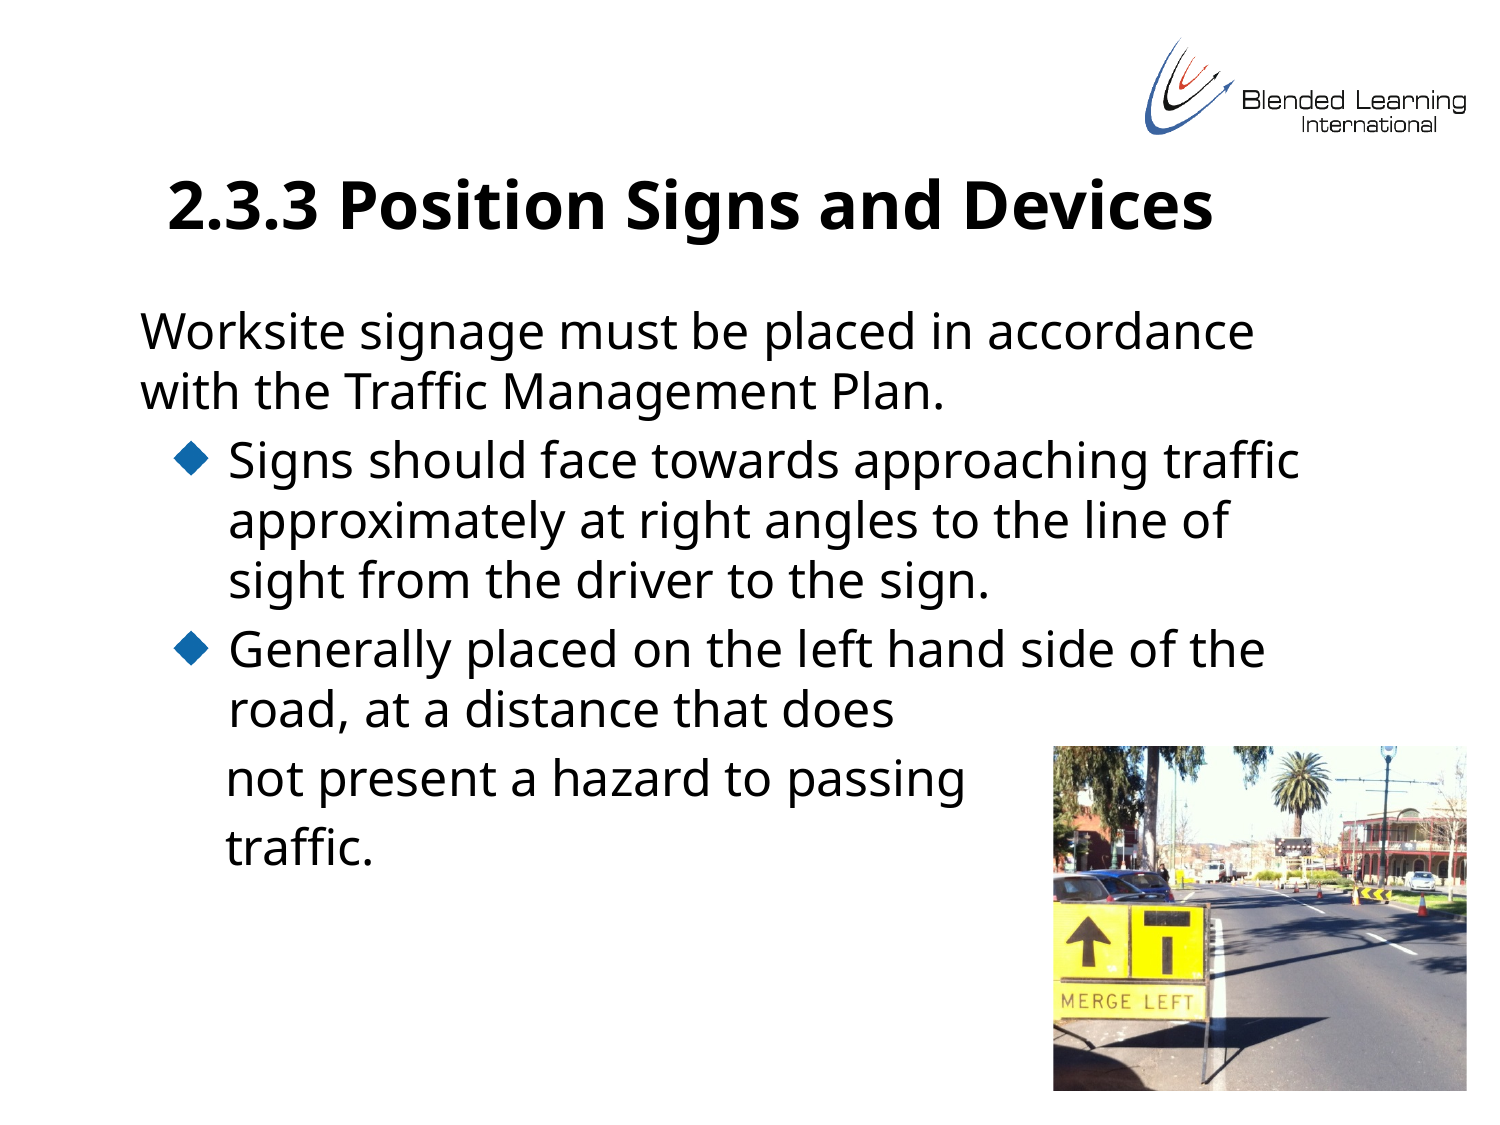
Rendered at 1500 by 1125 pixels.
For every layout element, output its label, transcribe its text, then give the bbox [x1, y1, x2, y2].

picture [173, 440, 209, 476]
picture [1145, 37, 1467, 138]
title 2.3.3 Position Signs and Devices [152, 114, 1344, 292]
picture [1053, 746, 1467, 1091]
picture [173, 630, 209, 666]
list Worksite signage must be placed in accordance with the Traffic Management Plan. Signs should face towards approaching traffic approximately at right angles to the line of sight from the driver to the sign. Generally placed on the left hand side of the road, at a distance that does not present a hazard to passing traffic. [125, 291, 1317, 886]
